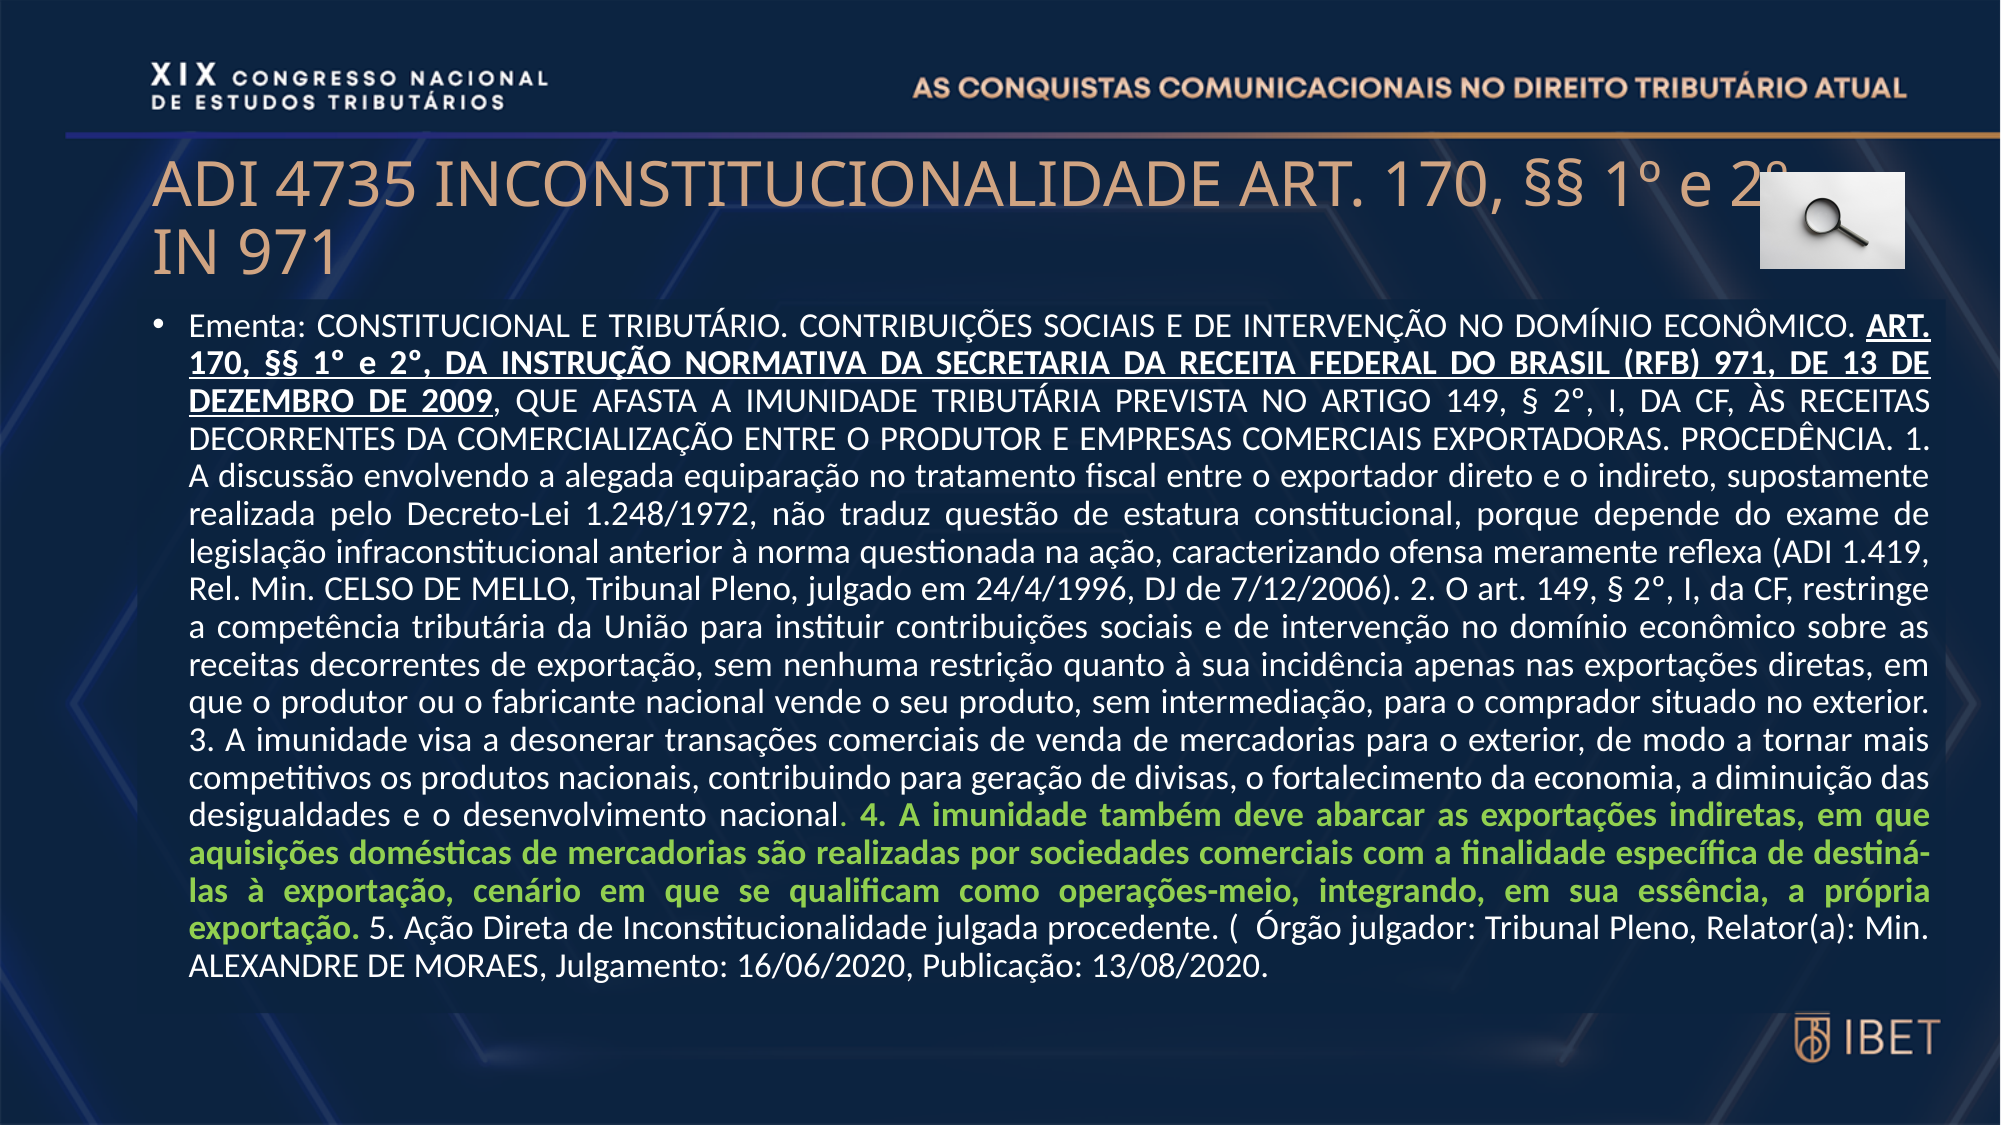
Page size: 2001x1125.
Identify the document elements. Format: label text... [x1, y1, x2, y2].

picture [0, 0, 2001, 1125]
list Ementa: CONSTITUCIONAL E TRIBUTÁRIO. CONTRIBUIÇÕES SOCIAIS E DE INTERVENÇÃO NO DOMÍNIO ECONÔMICO. ART. 170, §§ 1º e 2º, DA INSTRUÇÃO NORMATIVA DA SECRETARIA DA RECEITA FEDERAL DO BRASIL (RFB) 971, DE 13 DE DEZEMBRO DE 2009, QUE AFASTA A IMUNIDADE TRIBUTÁRIA PREVISTA NO ARTIGO 149, § 2º, I, DA CF, ÀS RECEITAS DECORRENTES DA COMERCIALIZAÇÃO ENTRE O PRODUTOR E EMPRESAS COMERCIAIS EXPORTADORAS. PROCEDÊNCIA. 1. A discussão envolvendo a alegada equiparação no tratamento fiscal entre o exportador direto e o indireto, supostamente realizada pelo Decreto-Lei 1.248/1972, não traduz questão de estatura constitucional, porque depende do exame de legislação infraconstitucional anterior à norma questionada na ação, caracterizando ofensa meramente reflexa (ADI 1.419, Rel. Min. CELSO DE MELLO, Tribunal Pleno, julgado em 24/4/1996, DJ de 7/12/2006). 2. O art. 149, § 2º, I, da CF, restringe a competência tributária da União para instituir contribuições sociais e de intervenção no domínio econômico sobre as receitas decorrentes de exportação, sem nenhuma restrição quanto à sua incidência apenas nas exportações diretas, em que o produtor ou o fabricante nacional vende o seu produto, sem intermediação, para o comprador situado no exterior. 3. A imunidade visa a desonerar transações comerciais de venda de mercadorias para o exterior, de modo a tornar mais competitivos os produtos nacionais, contribuindo para geração de divisas, o fortalecimento da economia, a diminuição das desigualdades e o desenvolvimento nacional. 4. A imunidade também deve abarcar as exportações indiretas, em que aquisições domésticas de mercadorias são realizadas por sociedades comerciais com a finalidade específica de destiná-las à exportação, cenário em que se qualificam como operações-meio, integrando, em sua essência, a própria exportação. 5. Ação Direta de Inconstitucionalidade julgada procedente. ( Órgão julgador: Tribunal Pleno, Relator(a): Min. ALEXANDRE DE MORAES, Julgamento: 16/06/2020, Publicação: 13/08/2020. [137, 299, 1946, 1014]
title ADI 4735 INCONSTITUCIONALIDADE ART. 170, §§ 1º e 2º IN 971 [137, 111, 1863, 299]
